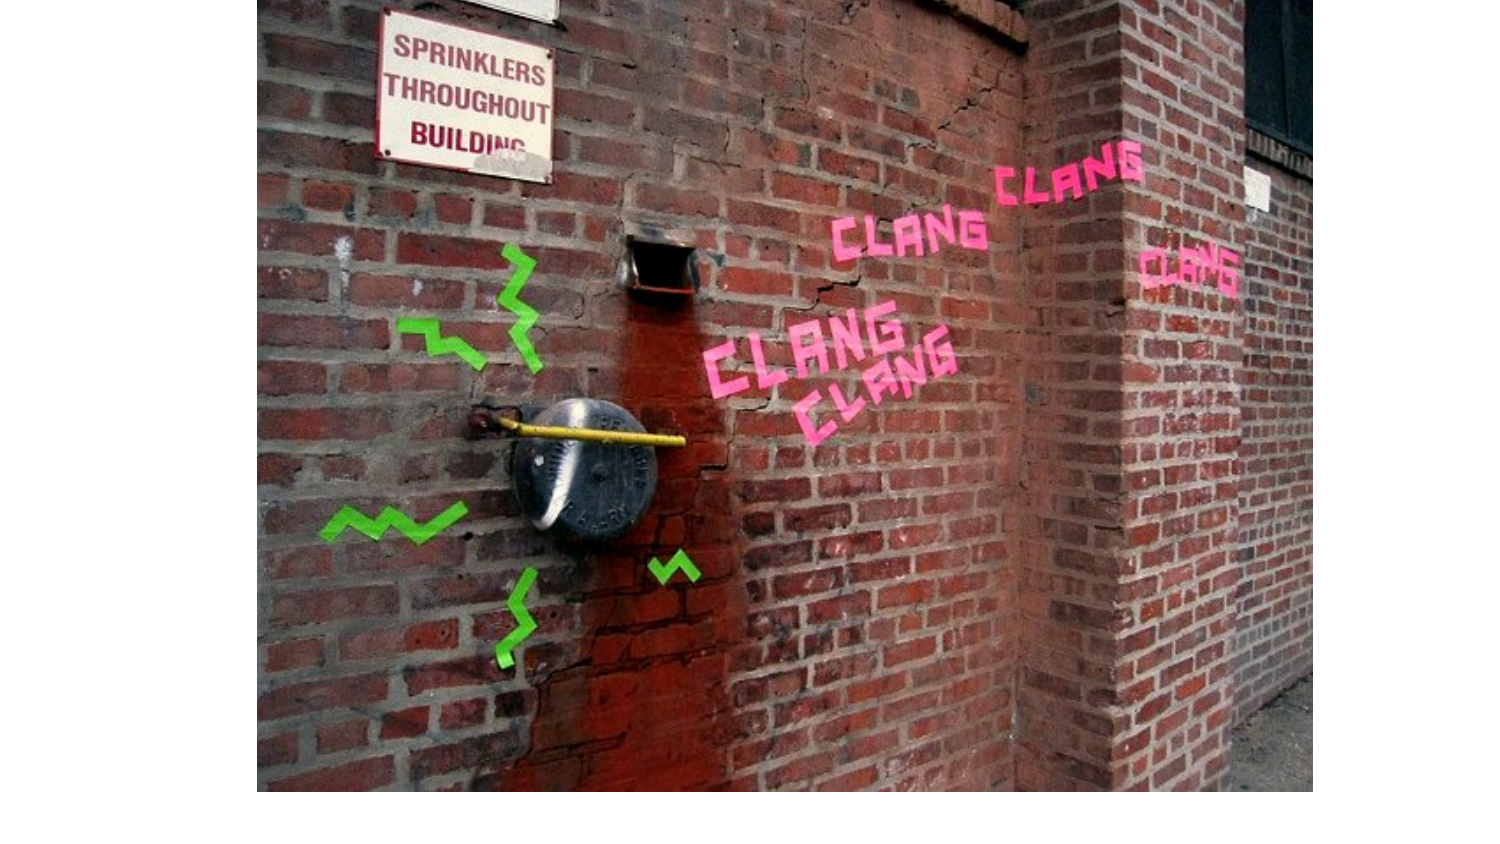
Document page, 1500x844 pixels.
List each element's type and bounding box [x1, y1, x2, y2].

picture [256, 0, 1313, 792]
